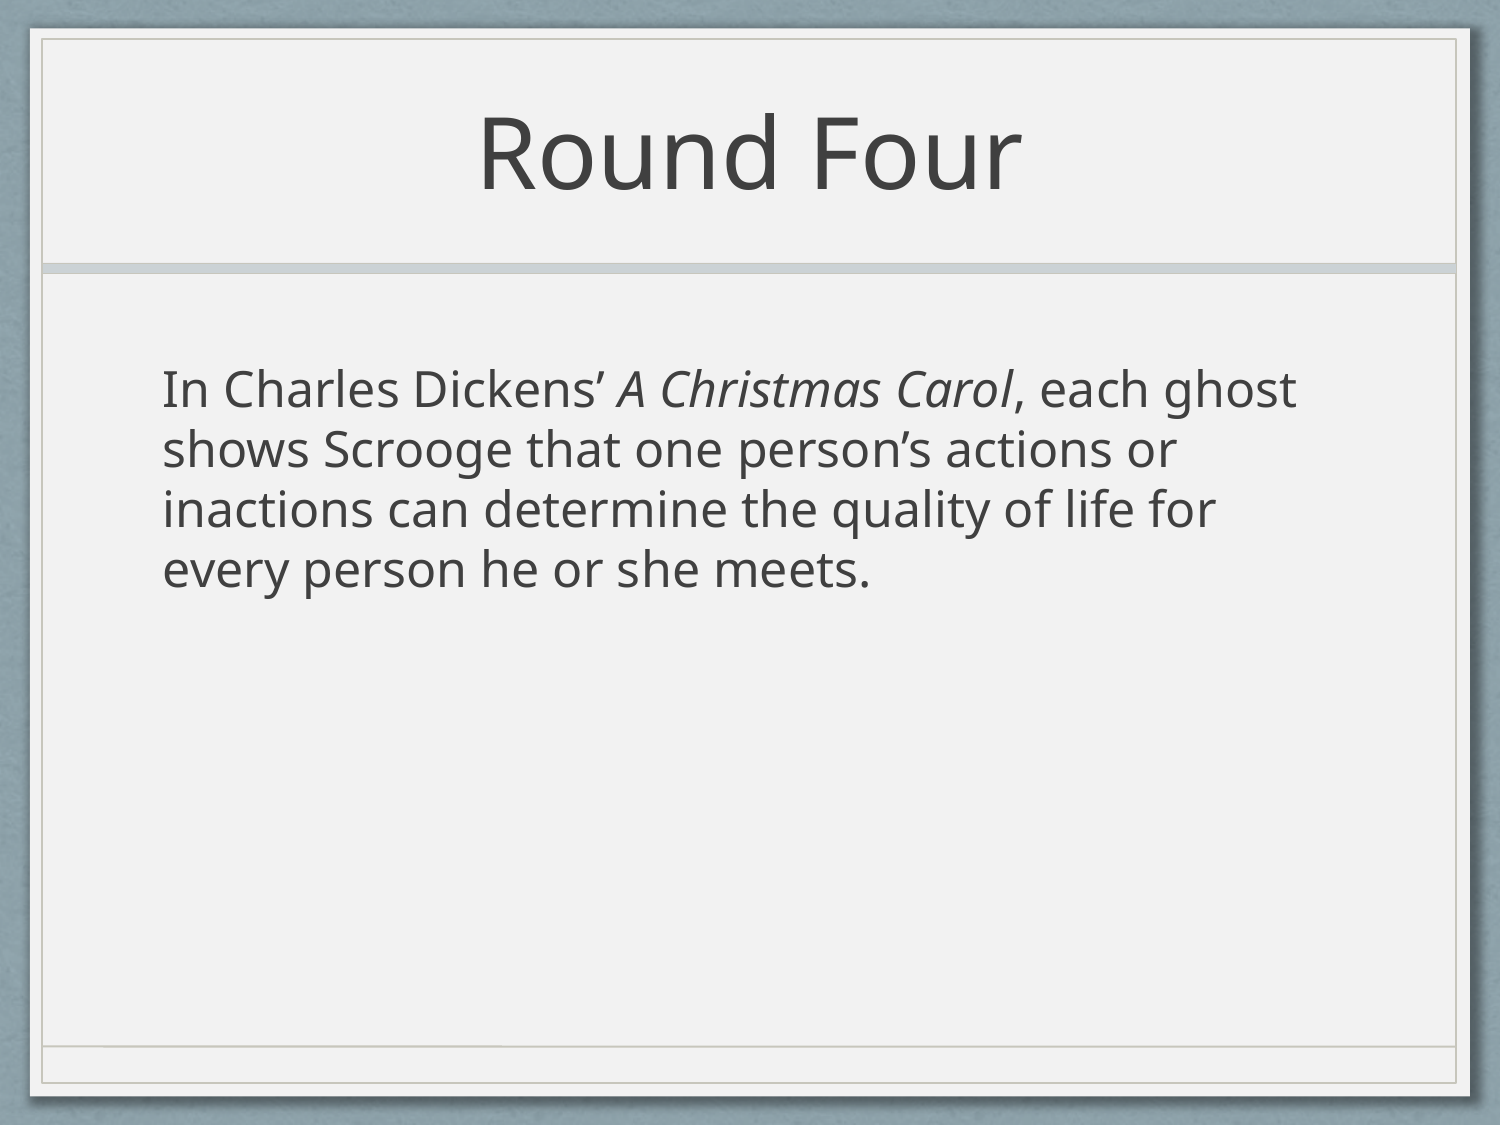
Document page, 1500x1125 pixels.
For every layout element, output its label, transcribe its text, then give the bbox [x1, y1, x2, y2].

title Round Four [147, 40, 1353, 260]
list In Charles Dickens’ A Christmas Carol, each ghost shows Scrooge that one person’s actions or inactions can determine the quality of life for every person he or she meets. [147, 350, 1353, 995]
